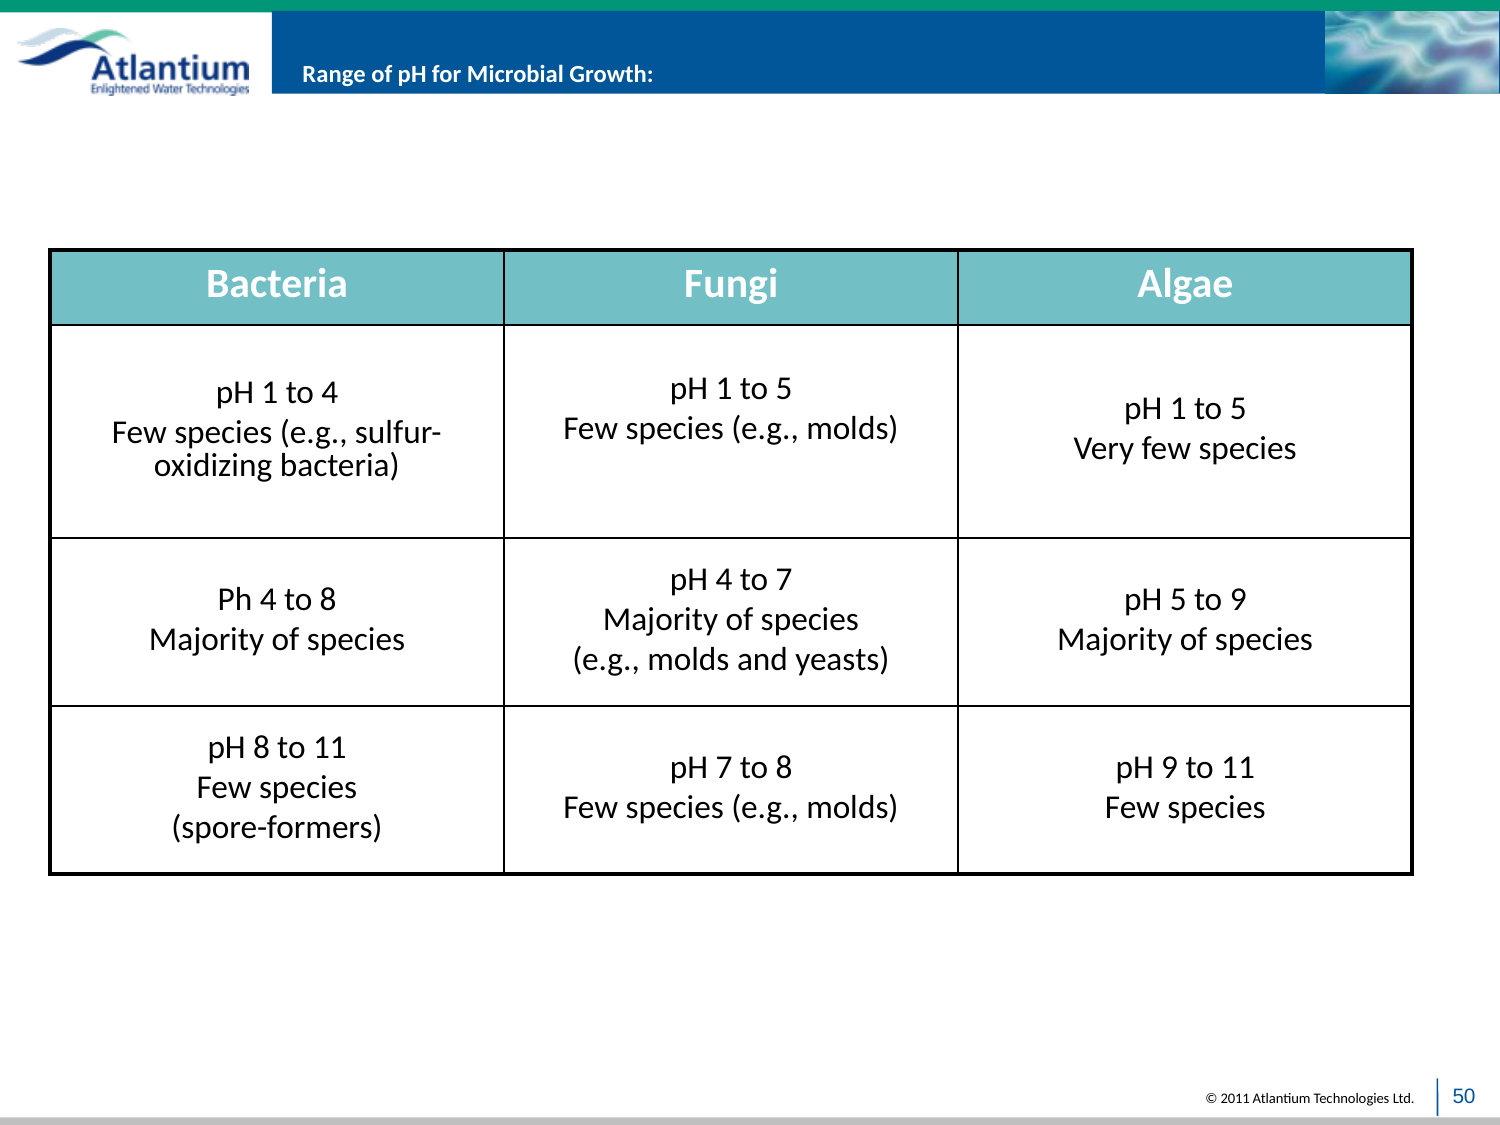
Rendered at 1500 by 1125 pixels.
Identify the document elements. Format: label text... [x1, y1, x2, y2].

picture [17, 28, 249, 96]
table_cell pH 1 to 5 Few species (e.g., molds) [505, 326, 957, 537]
table_cell pH 4 to 7 Majority of species (e.g., molds and yeasts) [505, 539, 957, 705]
slide_number 50 [1432, 1074, 1496, 1113]
table_cell pH 5 to 9 Majority of species [959, 539, 1410, 705]
picture [1325, 11, 1499, 94]
title Range of pH for Microbial Growth: [287, 49, 1326, 126]
table_cell pH 8 to 11 Few species (spore-formers) [52, 707, 503, 872]
table_header Fungi [505, 252, 957, 324]
table_header Bacteria [52, 252, 503, 324]
table_cell pH 9 to 11 Few species [959, 707, 1410, 872]
table_cell Ph 4 to 8 Majority of species [52, 539, 503, 705]
table_cell pH 7 to 8 Few species (e.g., molds) [505, 707, 957, 872]
table_header Algae [959, 252, 1410, 324]
table_cell pH 1 to 4 Few species (e.g., sulfur-oxidizing bacteria) [52, 326, 503, 537]
table_cell pH 1 to 5 Very few species [959, 326, 1410, 537]
